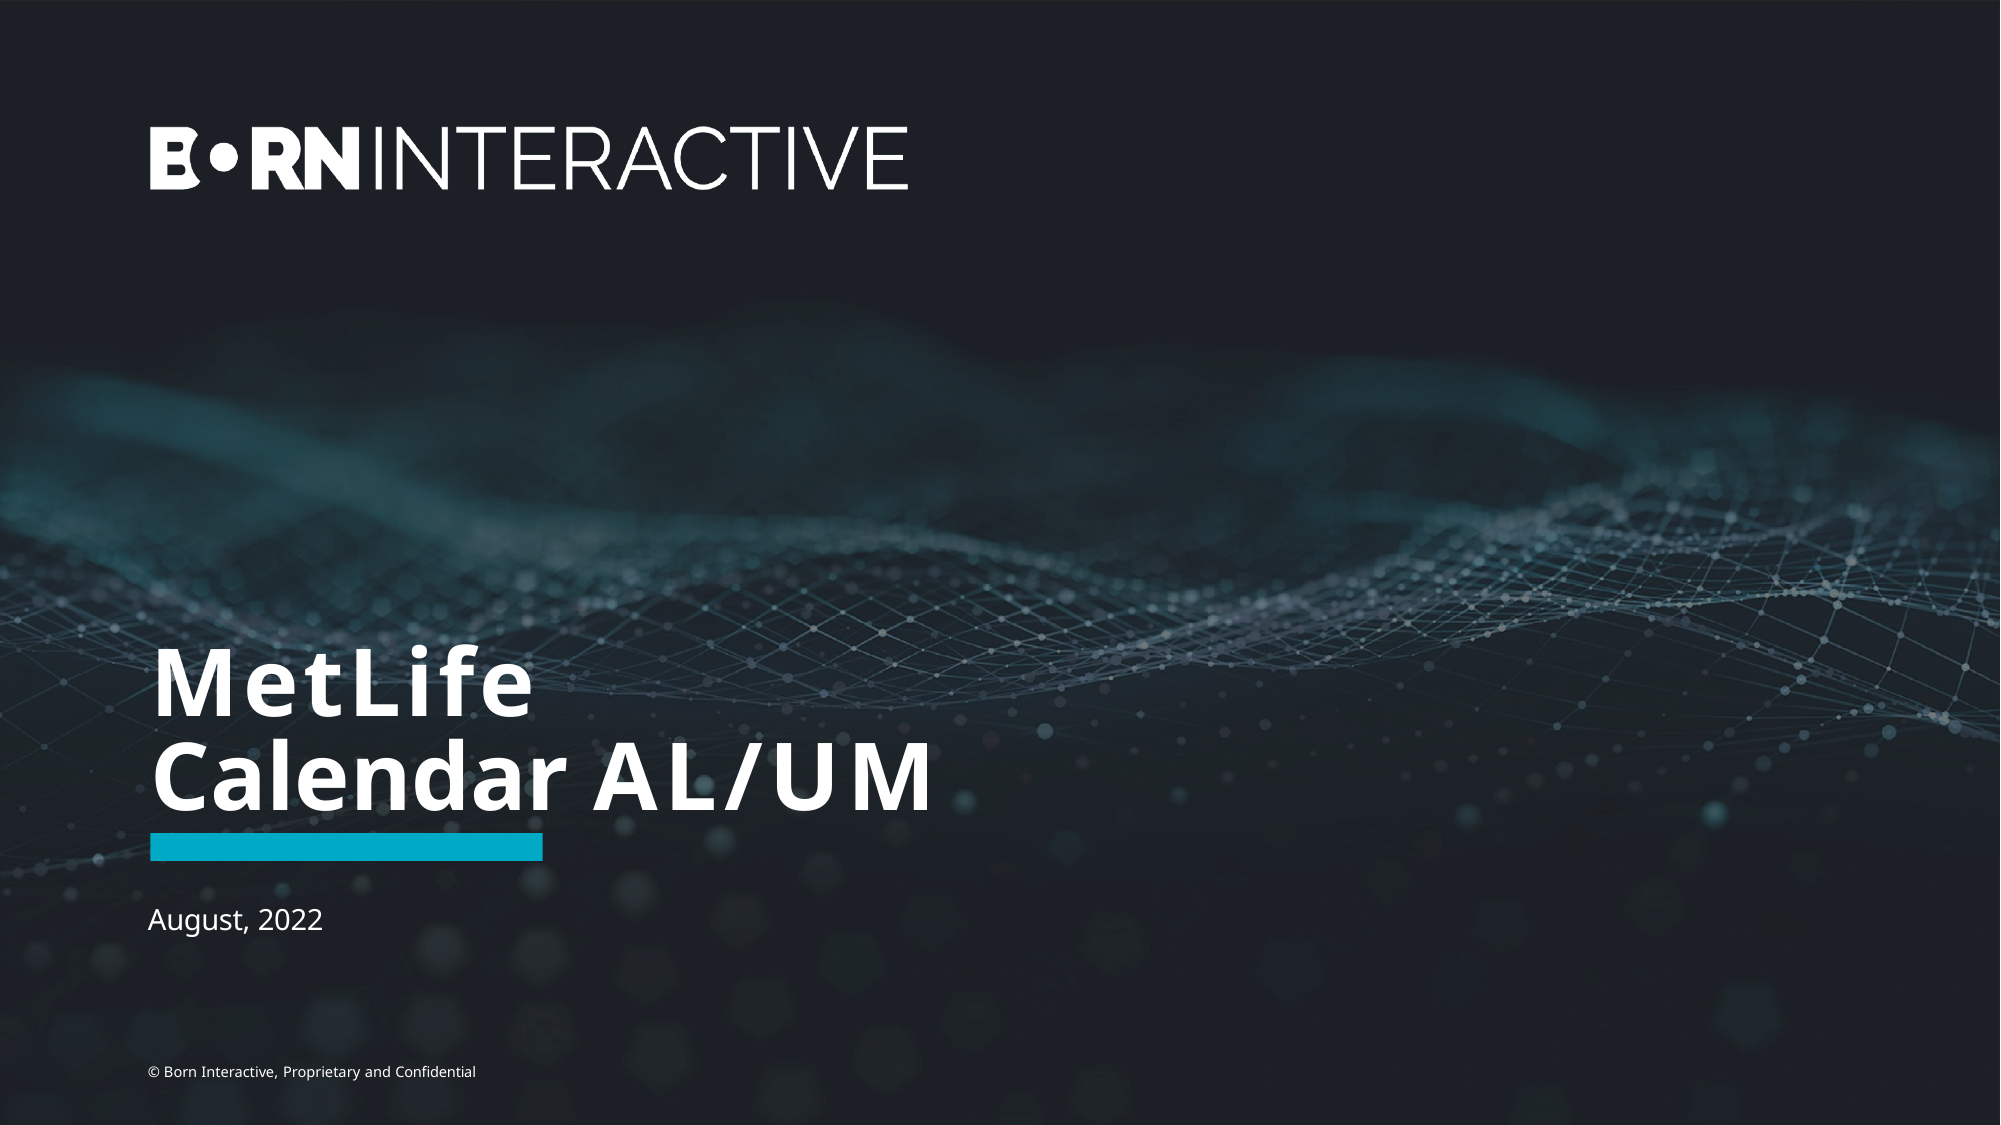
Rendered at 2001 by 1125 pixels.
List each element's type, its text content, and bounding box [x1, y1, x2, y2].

text_box August, 2022 [145, 899, 343, 937]
text_box © Born Interactive, Proprietary and Confidential [145, 1061, 492, 1081]
title MetLife Calendar AL/UM [148, 620, 965, 830]
picture [0, 0, 2000, 1125]
